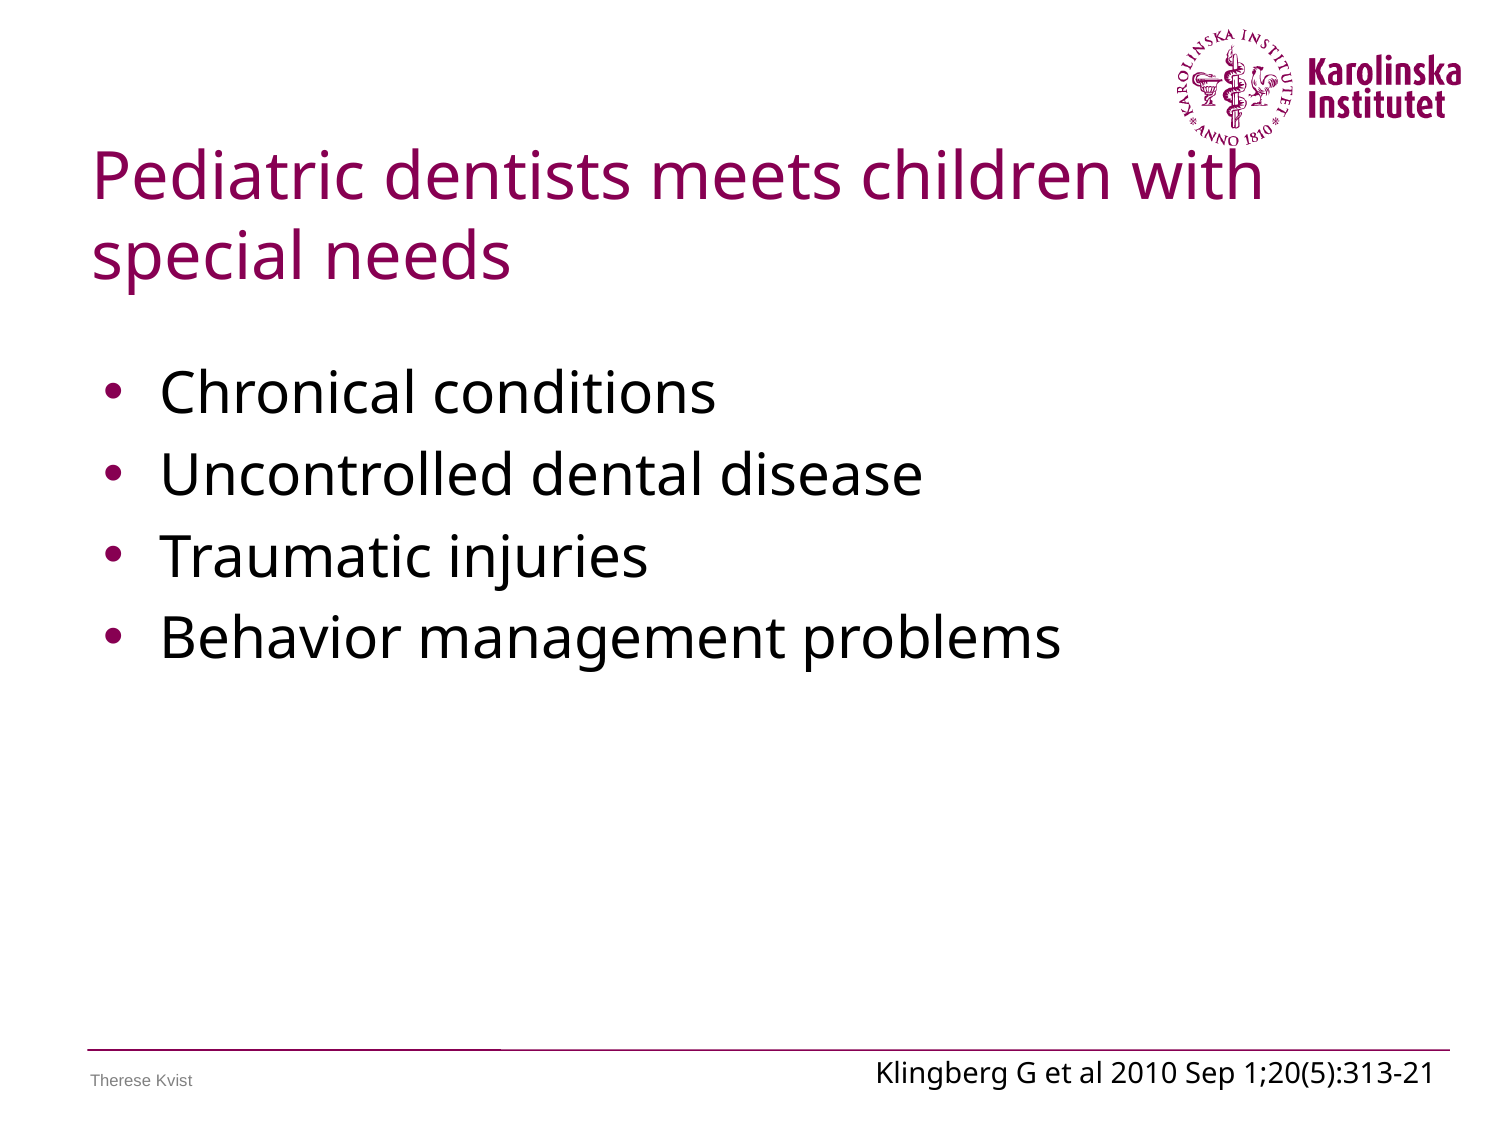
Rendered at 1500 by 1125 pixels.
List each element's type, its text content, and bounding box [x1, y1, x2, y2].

footer Therese Kvist [74, 1062, 551, 1101]
list Chronical conditions Uncontrolled dental disease Traumatic injuries Behavior management problems [88, 347, 1364, 1024]
picture [1177, 29, 1461, 146]
title Pediatric dentists meets children with special needs [76, 125, 1352, 314]
text_box Klingberg G et al 2010 Sep 1;20(5):313-21 [860, 1046, 1452, 1097]
